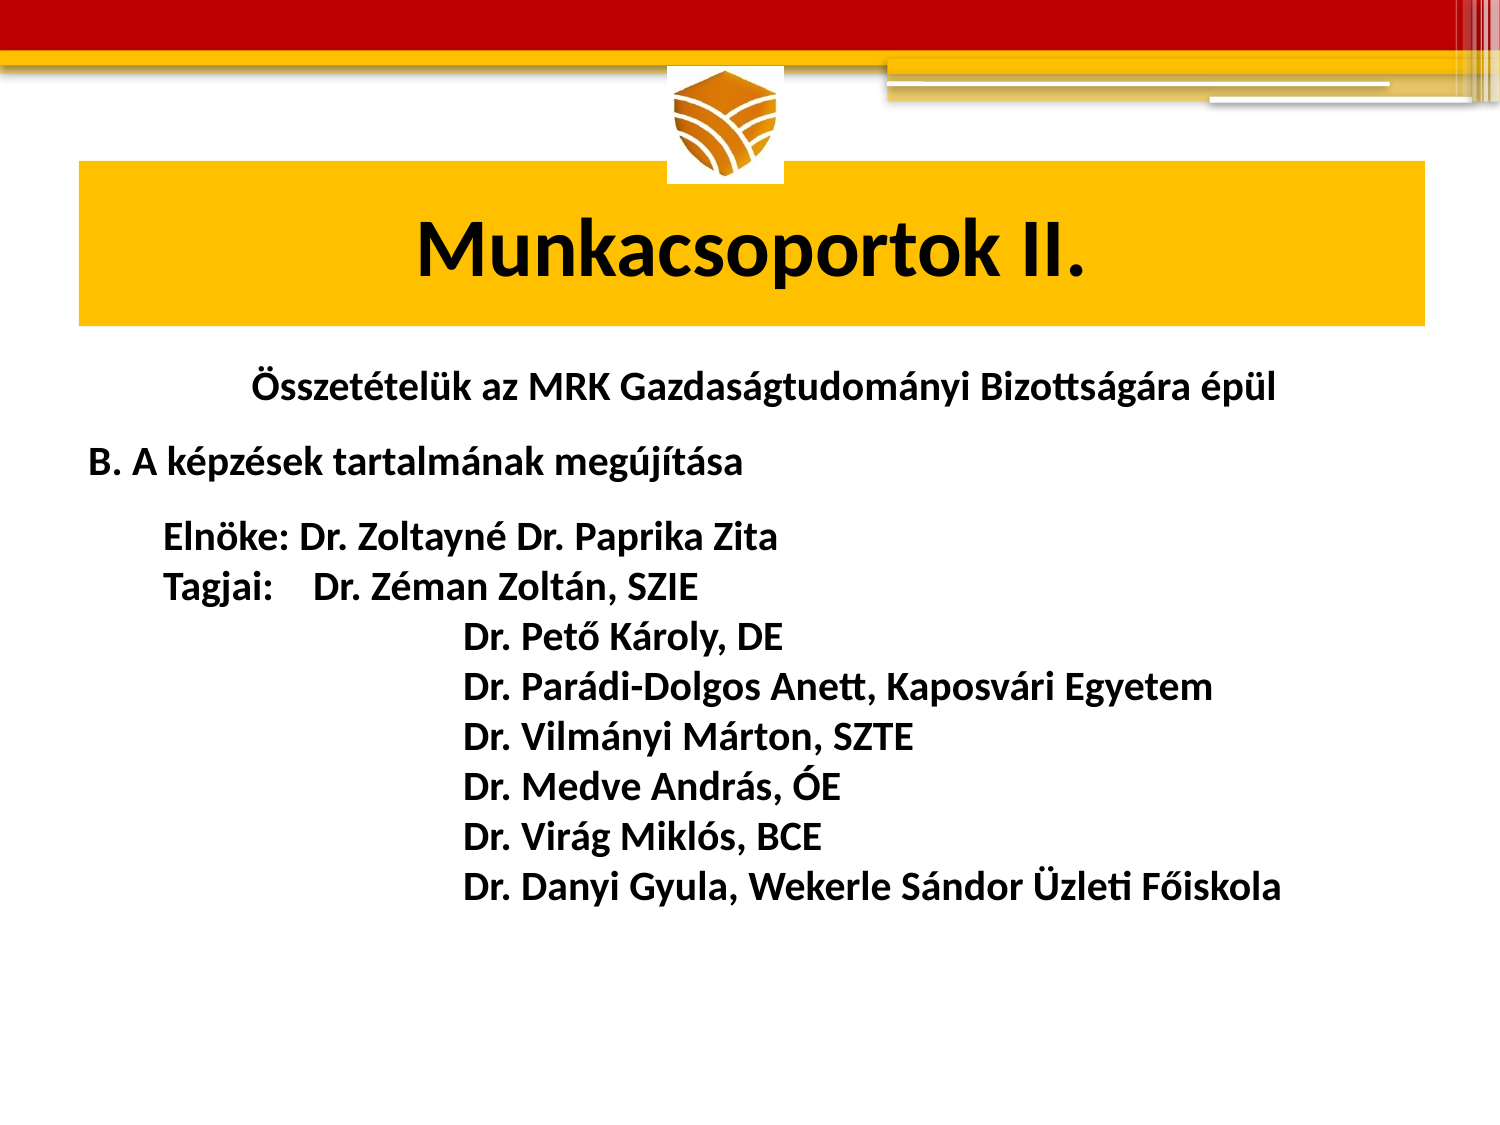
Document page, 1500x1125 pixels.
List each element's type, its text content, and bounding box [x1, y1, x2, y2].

picture [667, 66, 784, 184]
title Munkacsoportok II. [78, 160, 1425, 326]
text_box Összetételük az MRK Gazdaságtudományi Bizottságára épül B. A képzések tartalmának megújítása Elnöke: Dr. Zoltayné Dr. Paprika Zita Tagjai: Dr. Zéman Zoltán, SZIE Dr. Pető Károly, DE Dr. Parádi-Dolgos Anett, Kaposvári Egyetem Dr. Vilmányi Márton, SZTE Dr. Medve András, ÓE Dr. Virág Miklós, BCE Dr. Danyi Gyula, Wekerle Sándor Üzleti Főiskola [73, 326, 1456, 917]
